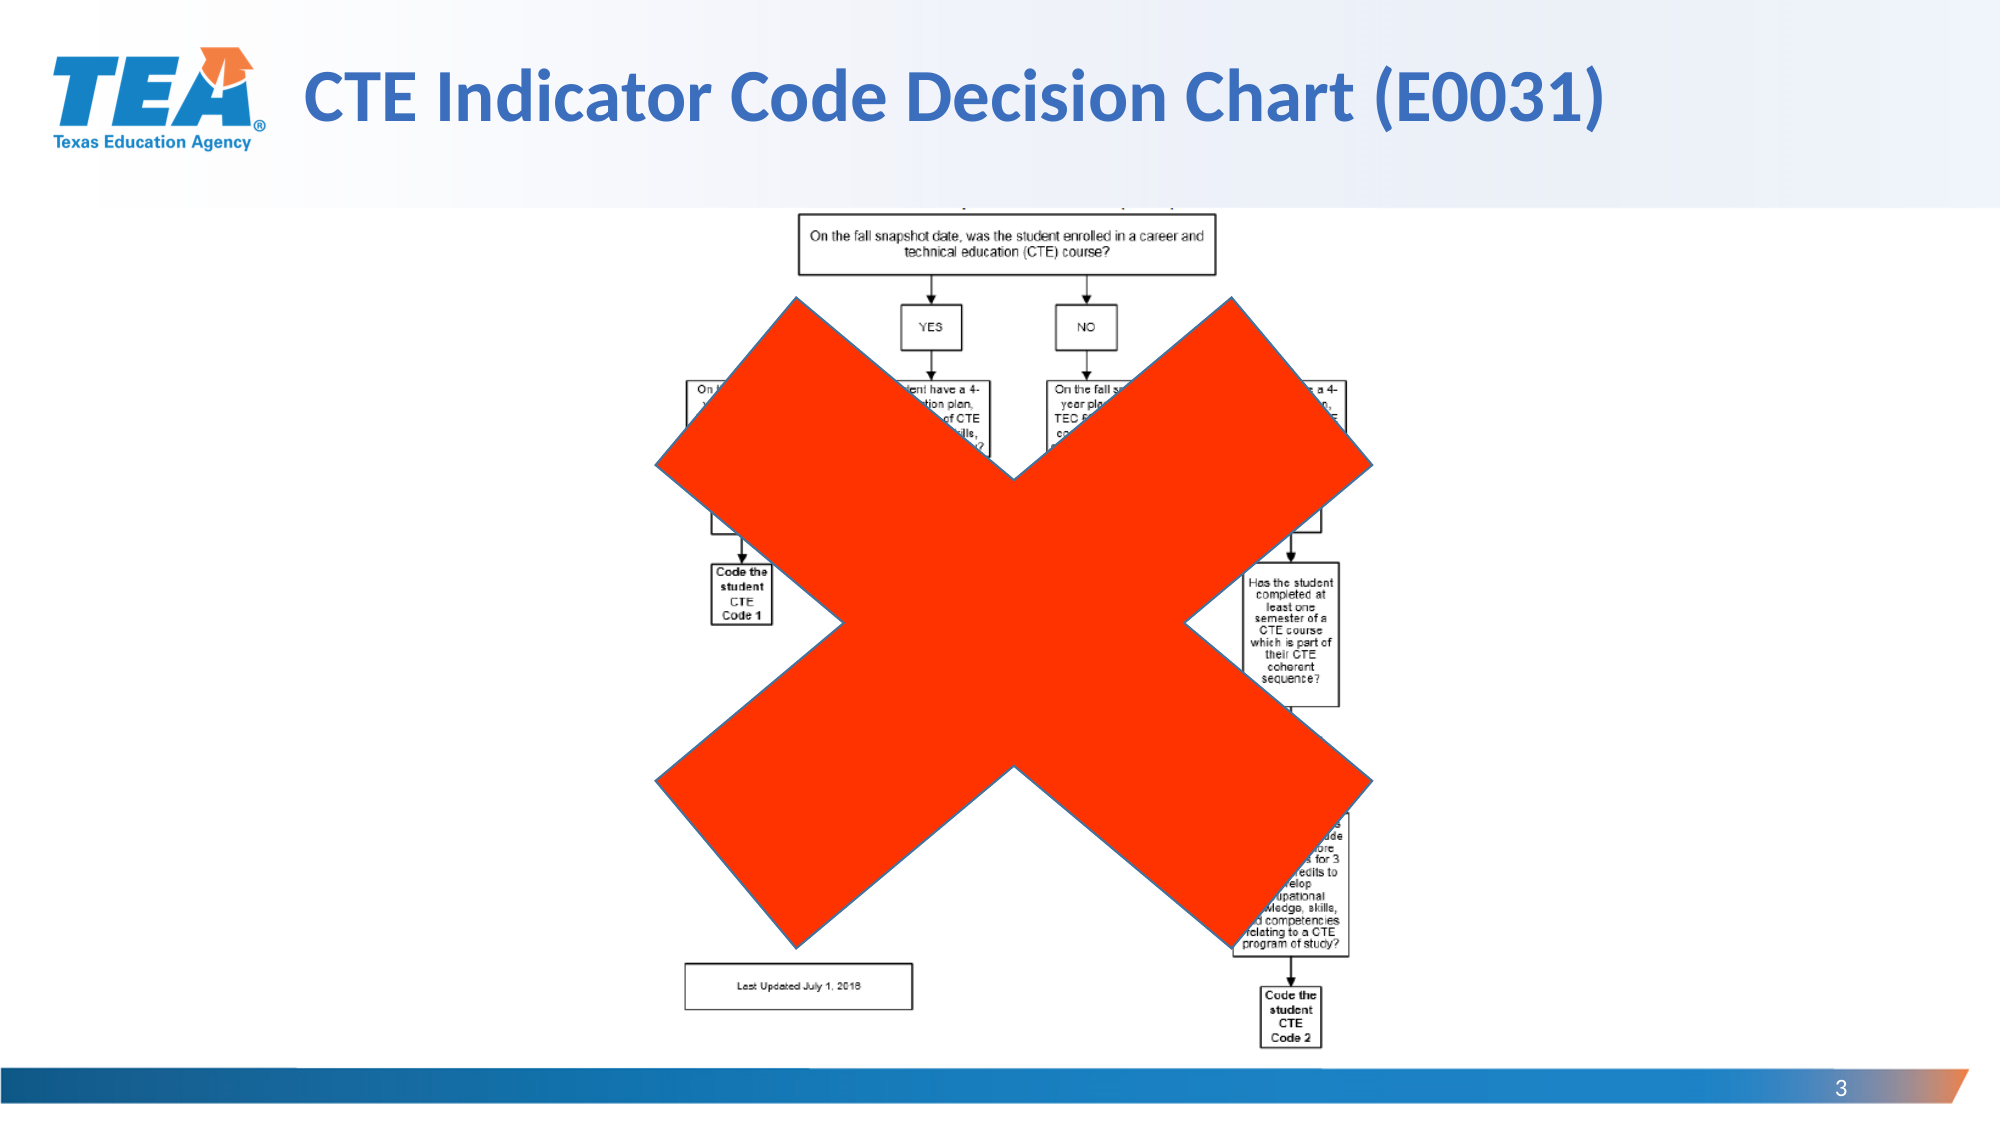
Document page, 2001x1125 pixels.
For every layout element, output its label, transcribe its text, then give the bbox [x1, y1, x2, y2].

slide_number 3 [1412, 1071, 1863, 1103]
picture [0, 0, 2001, 1125]
title CTE Indicator Code Decision Chart (E0031) [289, 36, 1861, 158]
